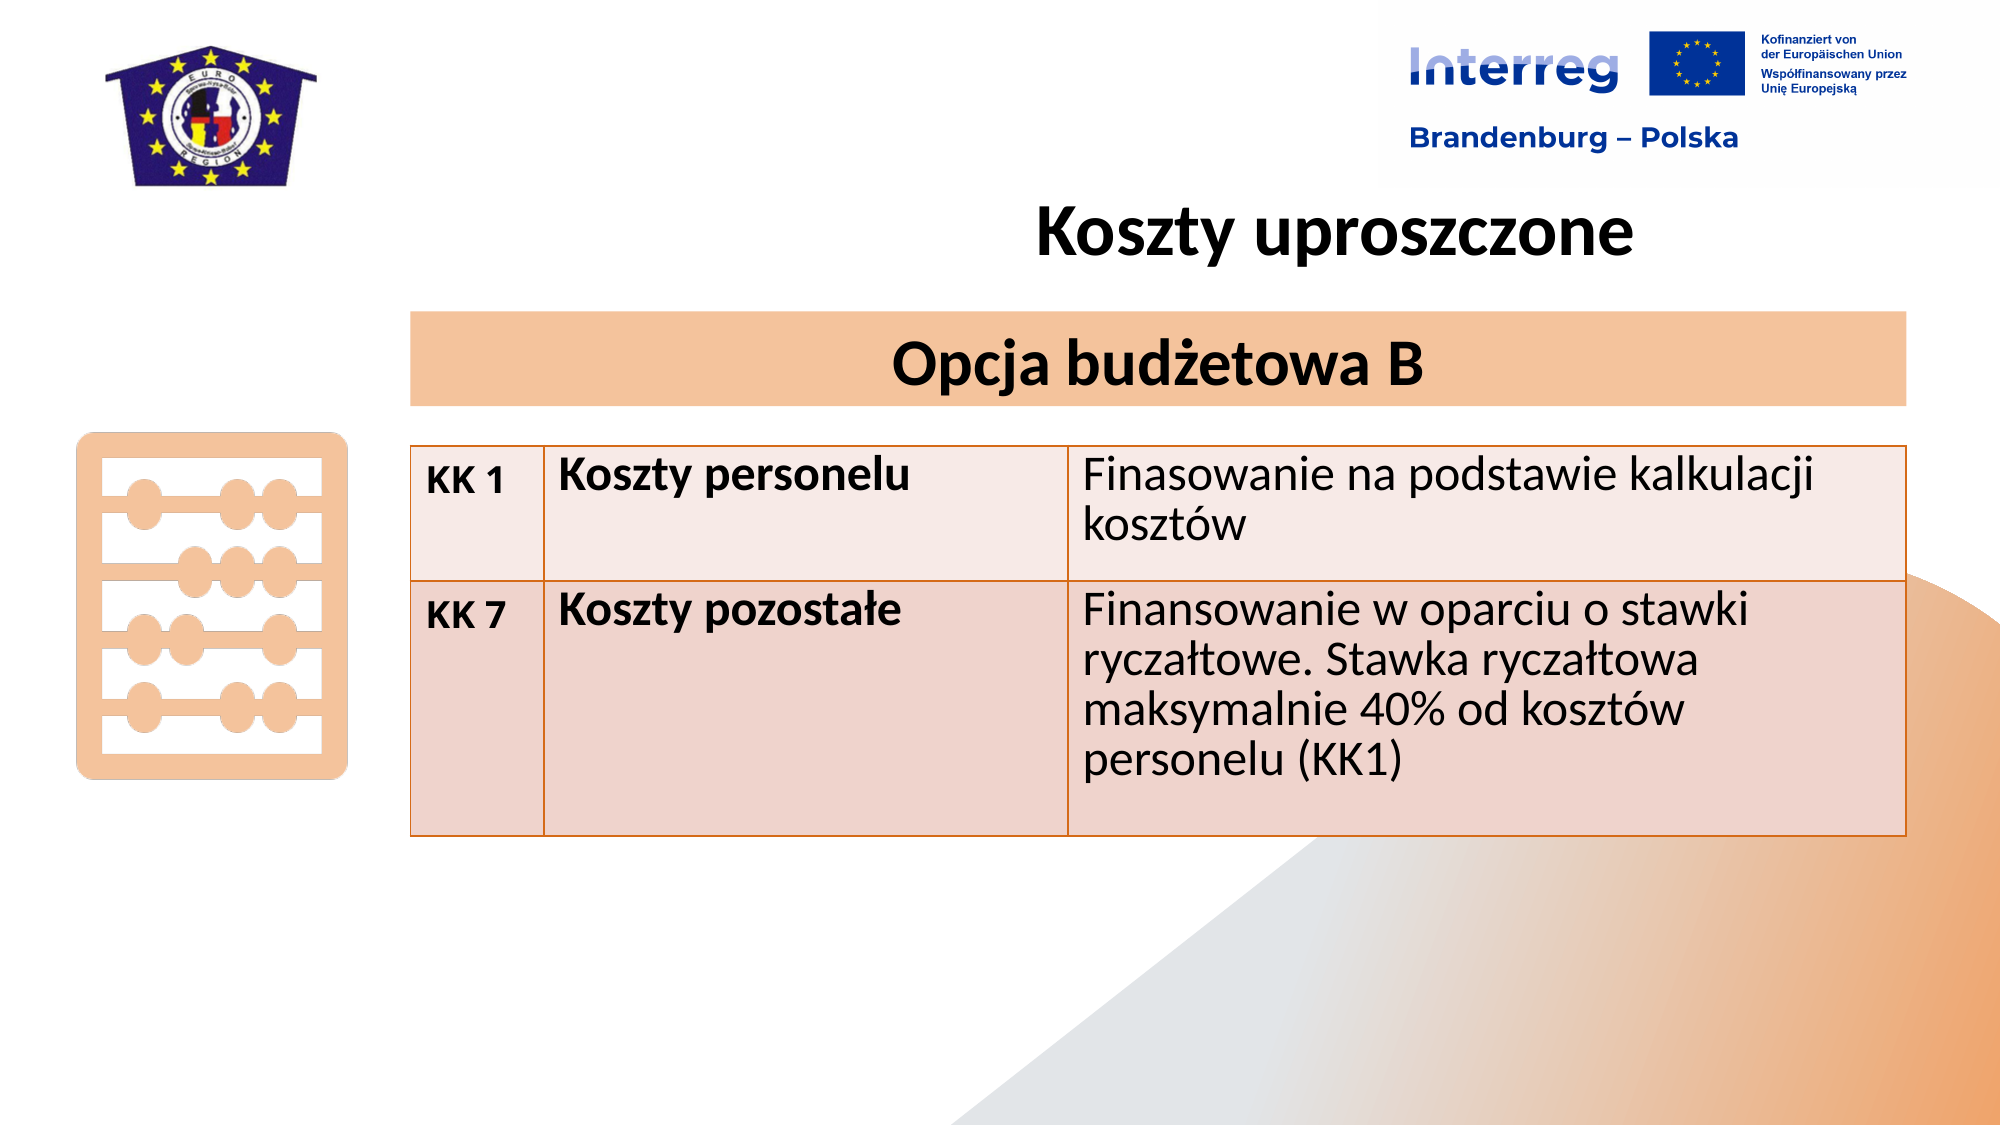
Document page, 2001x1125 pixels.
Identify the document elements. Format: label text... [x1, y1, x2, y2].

picture [69, 28, 356, 217]
table_header Koszty personelu [545, 447, 1067, 580]
text_box Opcja budżetowa B [410, 311, 1907, 407]
picture [1378, 0, 2000, 188]
table_header Finasowanie na podstawie kalkulacji kosztów [1069, 447, 1905, 580]
table_header KK 1 [415, 447, 543, 580]
table_cell KK 7 [411, 582, 543, 835]
table_cell Koszty pozostałe [545, 582, 1067, 835]
table_cell Finansowanie w oparciu o stawki ryczałtowe. Stawka ryczałtowa maksymalnie 40% od kosztów personelu (KK1) [1069, 582, 1905, 835]
text_box Koszty uproszczone [765, 159, 1907, 278]
picture [9, 403, 415, 809]
